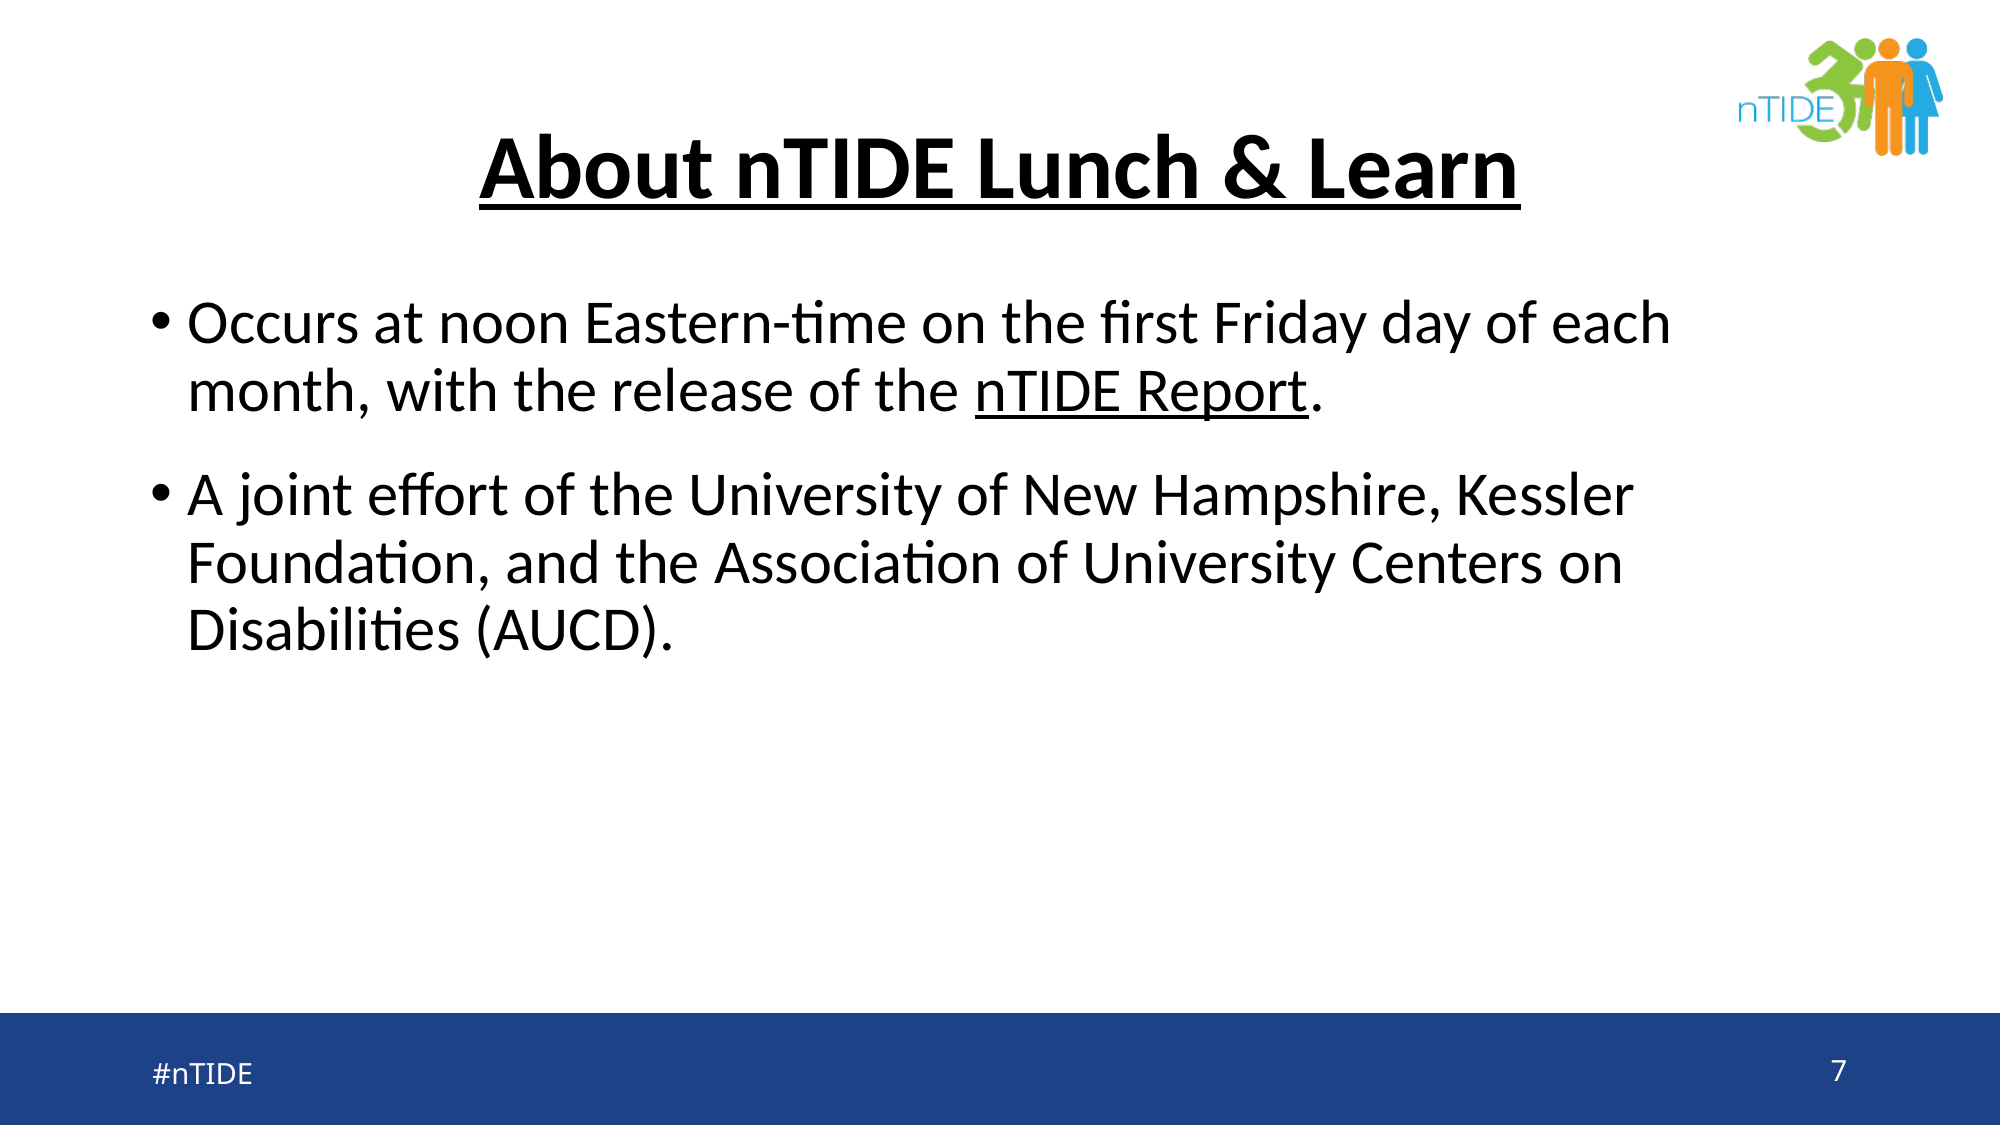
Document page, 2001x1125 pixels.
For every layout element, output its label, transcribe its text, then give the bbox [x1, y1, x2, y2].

title About nTIDE Lunch & Learn [137, 59, 1863, 278]
picture [1731, 34, 1952, 167]
slide_number 7 [1412, 1042, 1863, 1103]
list Occurs at noon Eastern-time on the first Friday day of each month, with the release of the nTIDE Report. A joint effort of the University of New Hampshire, Kessler Foundation, and the Association of University Centers on Disabilities (AUCD). [134, 282, 1860, 996]
slide_number #nTIDE [137, 1042, 588, 1103]
